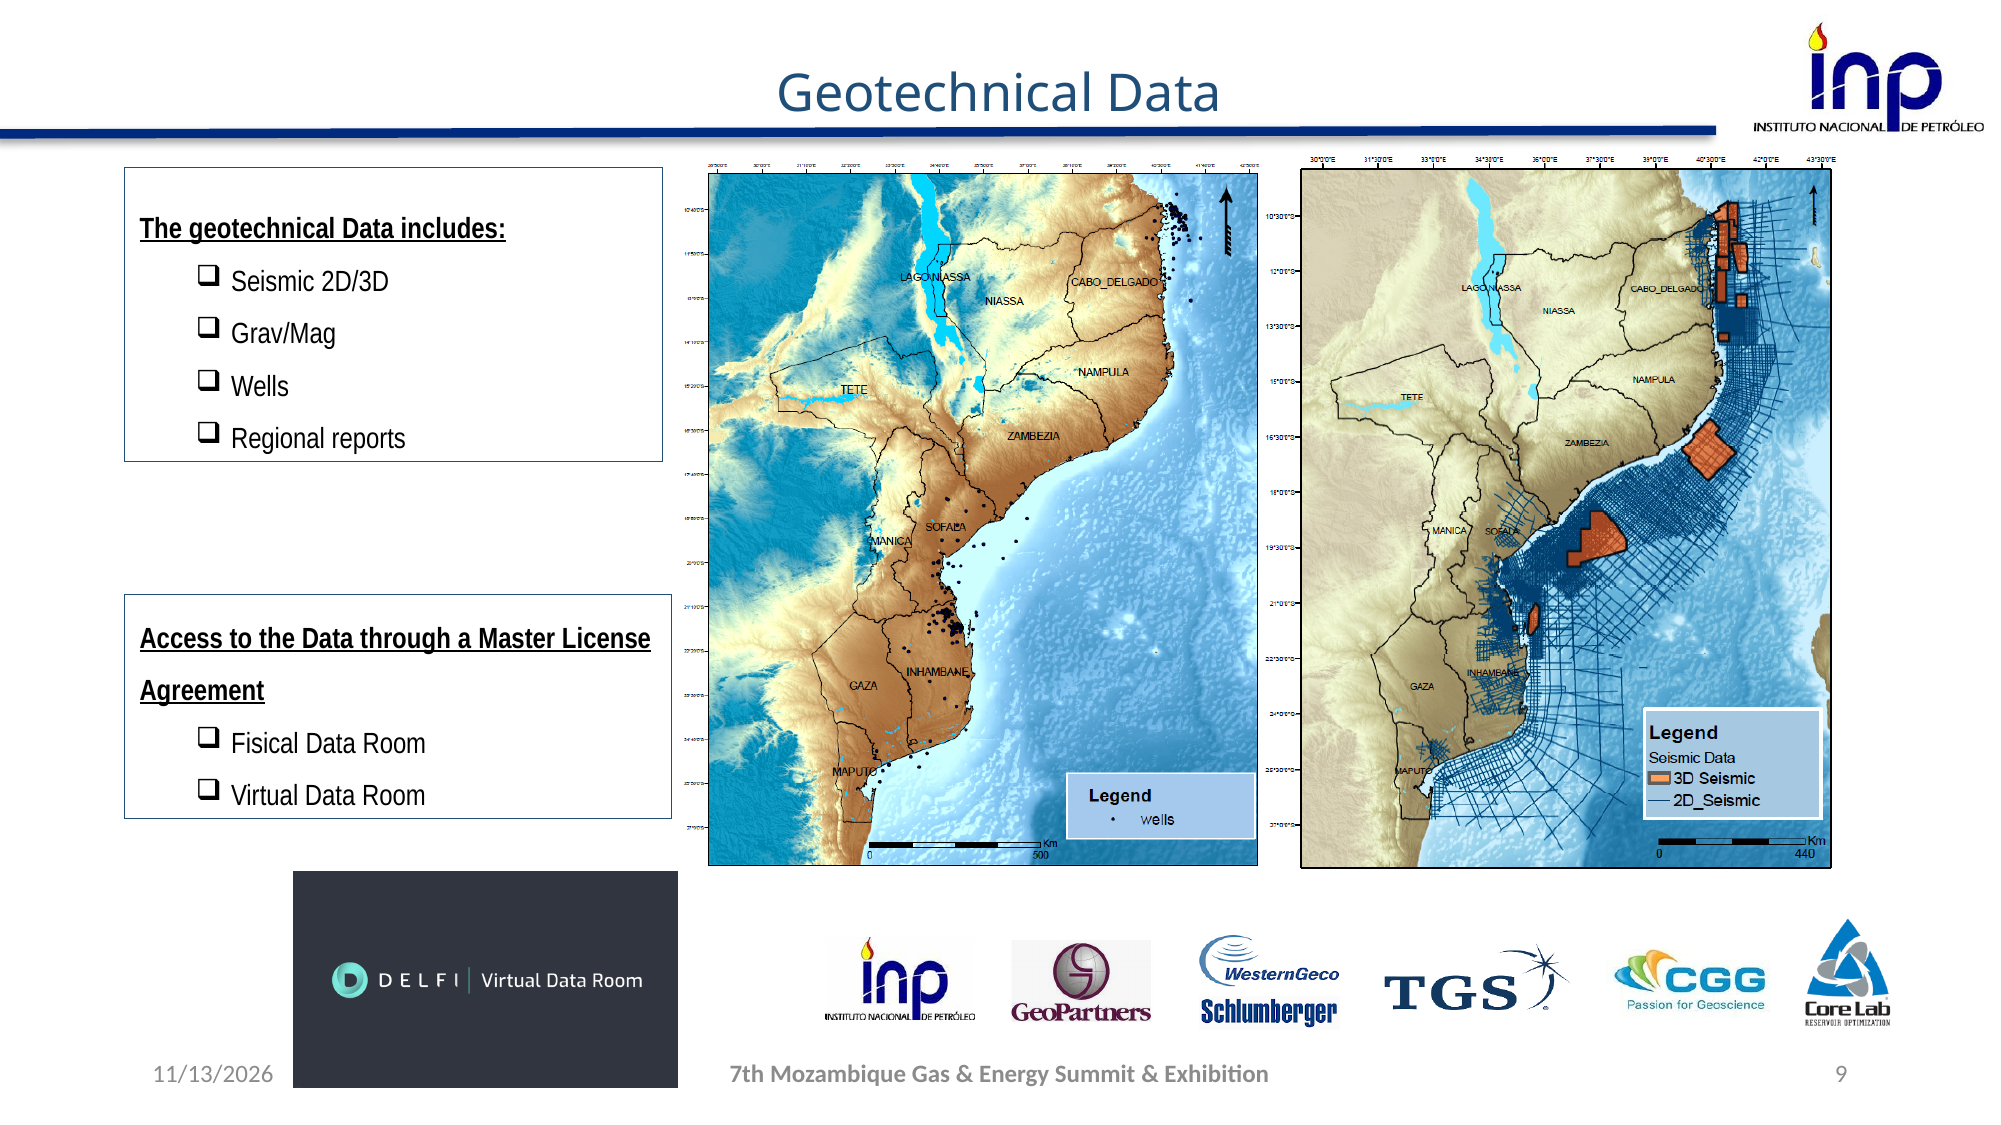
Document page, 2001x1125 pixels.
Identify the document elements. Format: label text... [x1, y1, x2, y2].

picture [825, 937, 975, 1020]
footer 7th Mozambique Gas & Energy Summit & Exhibition [662, 1042, 1338, 1103]
picture [1009, 940, 1153, 1022]
picture [1753, 3, 1984, 134]
picture [1605, 913, 1906, 1031]
picture [293, 871, 678, 1088]
text_box The geotechnical Data includes: Seismic 2D/3D Grav/Mag Wells Regional reports [124, 167, 663, 462]
text_box Access to the Data through a Master License Agreement Fisical Data Room Virtual Data Room [124, 594, 672, 819]
slide_number 9 [1412, 1042, 1863, 1103]
title Geotechnical Data [352, 0, 1647, 196]
picture [1188, 924, 1350, 1040]
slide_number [137, 1042, 588, 1103]
picture [680, 152, 1839, 872]
picture [1379, 939, 1575, 1014]
